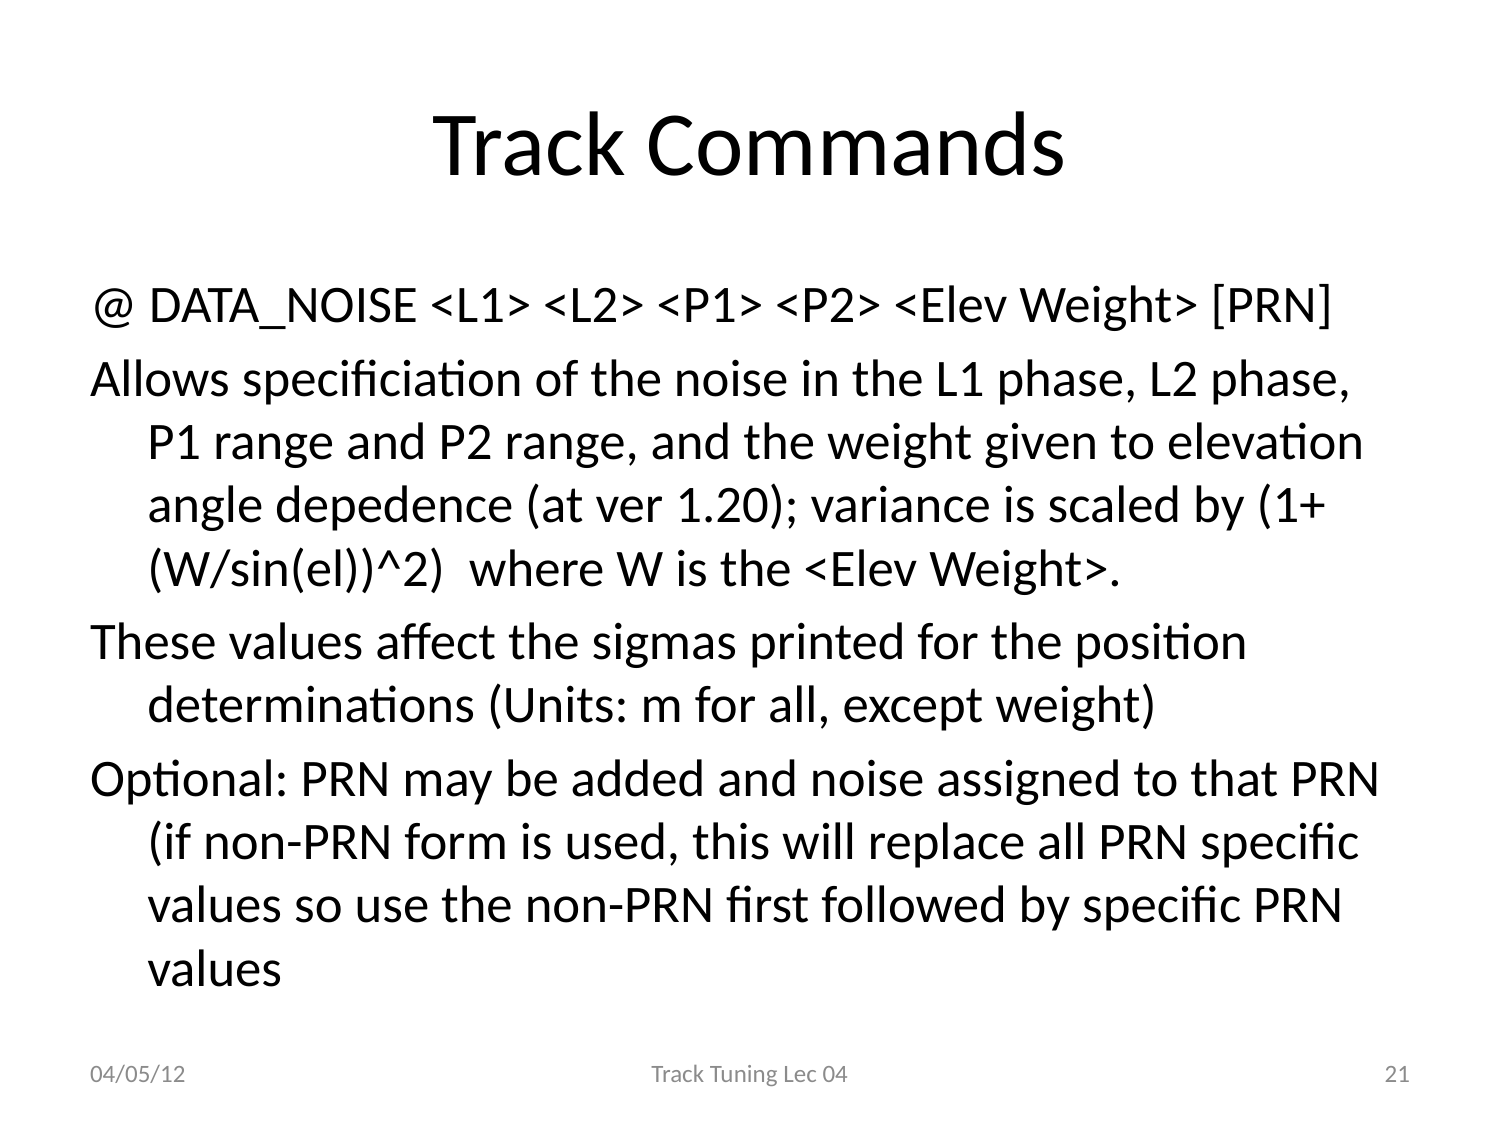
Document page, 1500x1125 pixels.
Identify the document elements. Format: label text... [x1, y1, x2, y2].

list @ DATA_NOISE <L1> <L2> <P1> <P2> <Elev Weight> [PRN] Allows specificiation of the noise in the L1 phase, L2 phase, P1 range and P2 range, and the weight given to elevation angle depedence (at ver 1.20); variance is scaled by (1+(W/sin(el))^2) where W is the <Elev Weight>. These values affect the sigmas printed for the position determinations (Units: m for all, except weight) Optional: PRN may be added and noise assigned to that PRN (if non-PRN form is used, this will replace all PRN specific values so use the non-PRN first followed by specific PRN values [75, 262, 1425, 1005]
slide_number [75, 1042, 425, 1103]
title Track Commands [75, 45, 1425, 233]
footer Track Tuning Lec 04 [512, 1042, 988, 1103]
slide_number 21 [1074, 1042, 1425, 1103]
